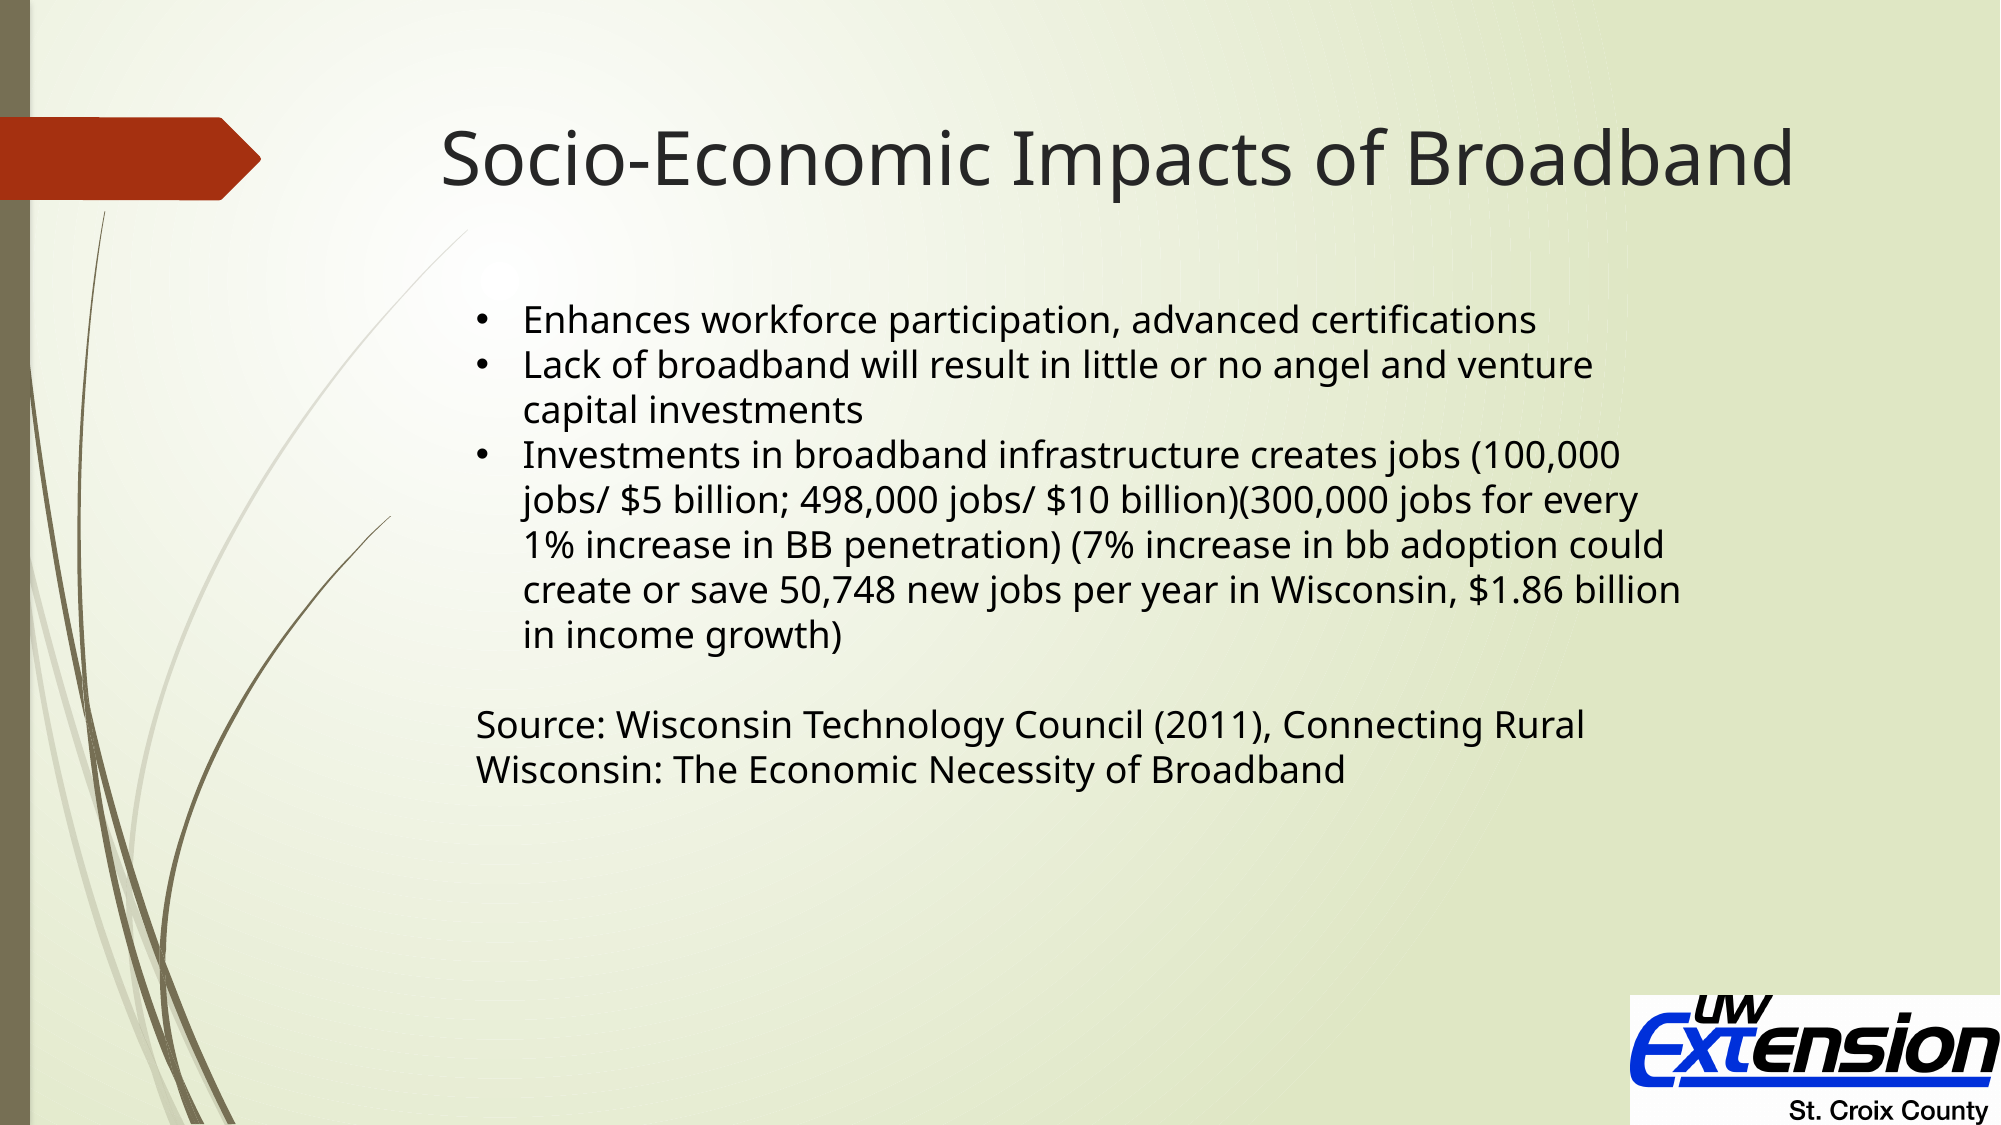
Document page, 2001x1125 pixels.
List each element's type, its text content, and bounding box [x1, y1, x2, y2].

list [1630, 995, 2000, 1125]
title Socio-Economic Impacts of Broadband [425, 102, 1888, 313]
text_box Enhances workforce participation, advanced certifications Lack of broadband will result in little or no angel and venture capital investments Investments in broadband infrastructure creates jobs (100,000 jobs/ $5 billion; 498,000 jobs/ $10 billion)(300,000 jobs for every 1% increase in BB penetration) (7% increase in bb adoption could create or save 50,748 new jobs per year in Wisconsin, $1.86 billion in income growth) Source: Wisconsin Technology Council (2011), Connecting Rural Wisconsin: The Economic Necessity of Broadband [386, 288, 1714, 799]
